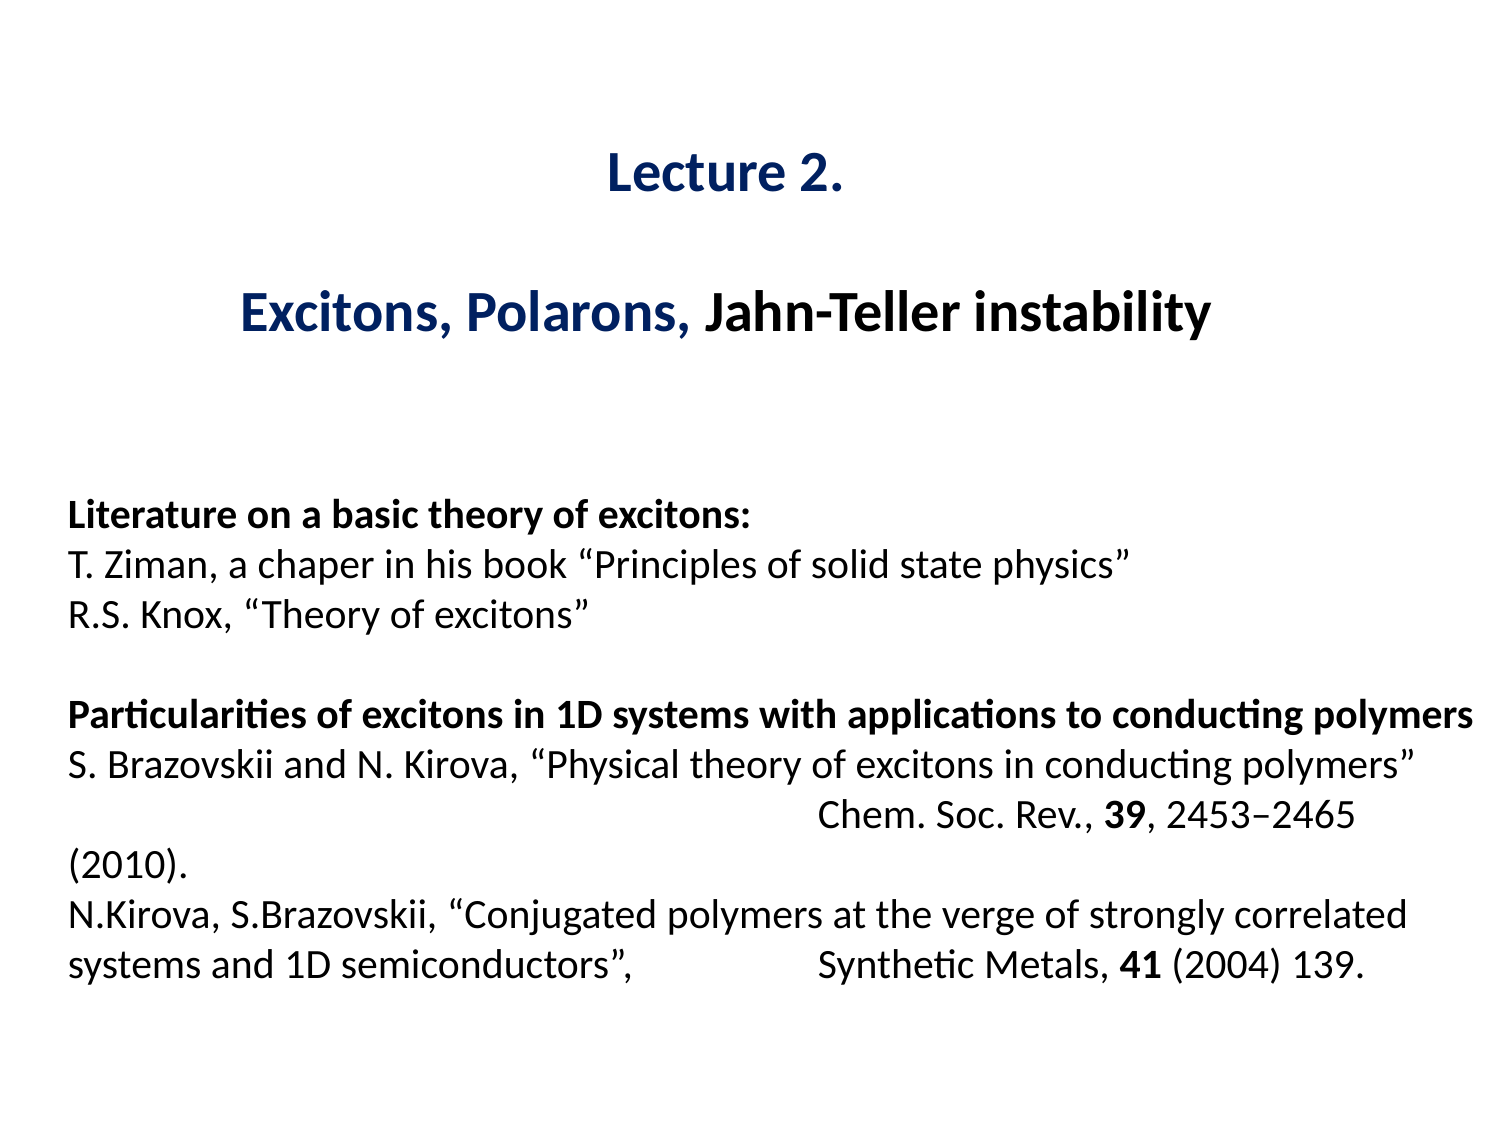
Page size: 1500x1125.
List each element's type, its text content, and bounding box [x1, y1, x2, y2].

text_box Literature on a basic theory of excitons: T. Ziman, a chaper in his book “Principles of solid state physics” R.S. Knox, “Theory of excitons” Particularities of excitons in 1D systems with applications to conducting polymers S. Brazovskii and N. Kirova, “Physical theory of excitons in conducting polymers” Chem. Soc. Rev., 39, 2453–2465 (2010). N.Kirova, S.Brazovskii, “Conjugated polymers at the verge of strongly correlated systems and 1D semiconductors”, Synthetic Metals, 41 (2004) 139. [53, 479, 1500, 995]
text_box Lecture 2. Excitons, Polarons, Jahn-Teller instability [225, 125, 1241, 351]
